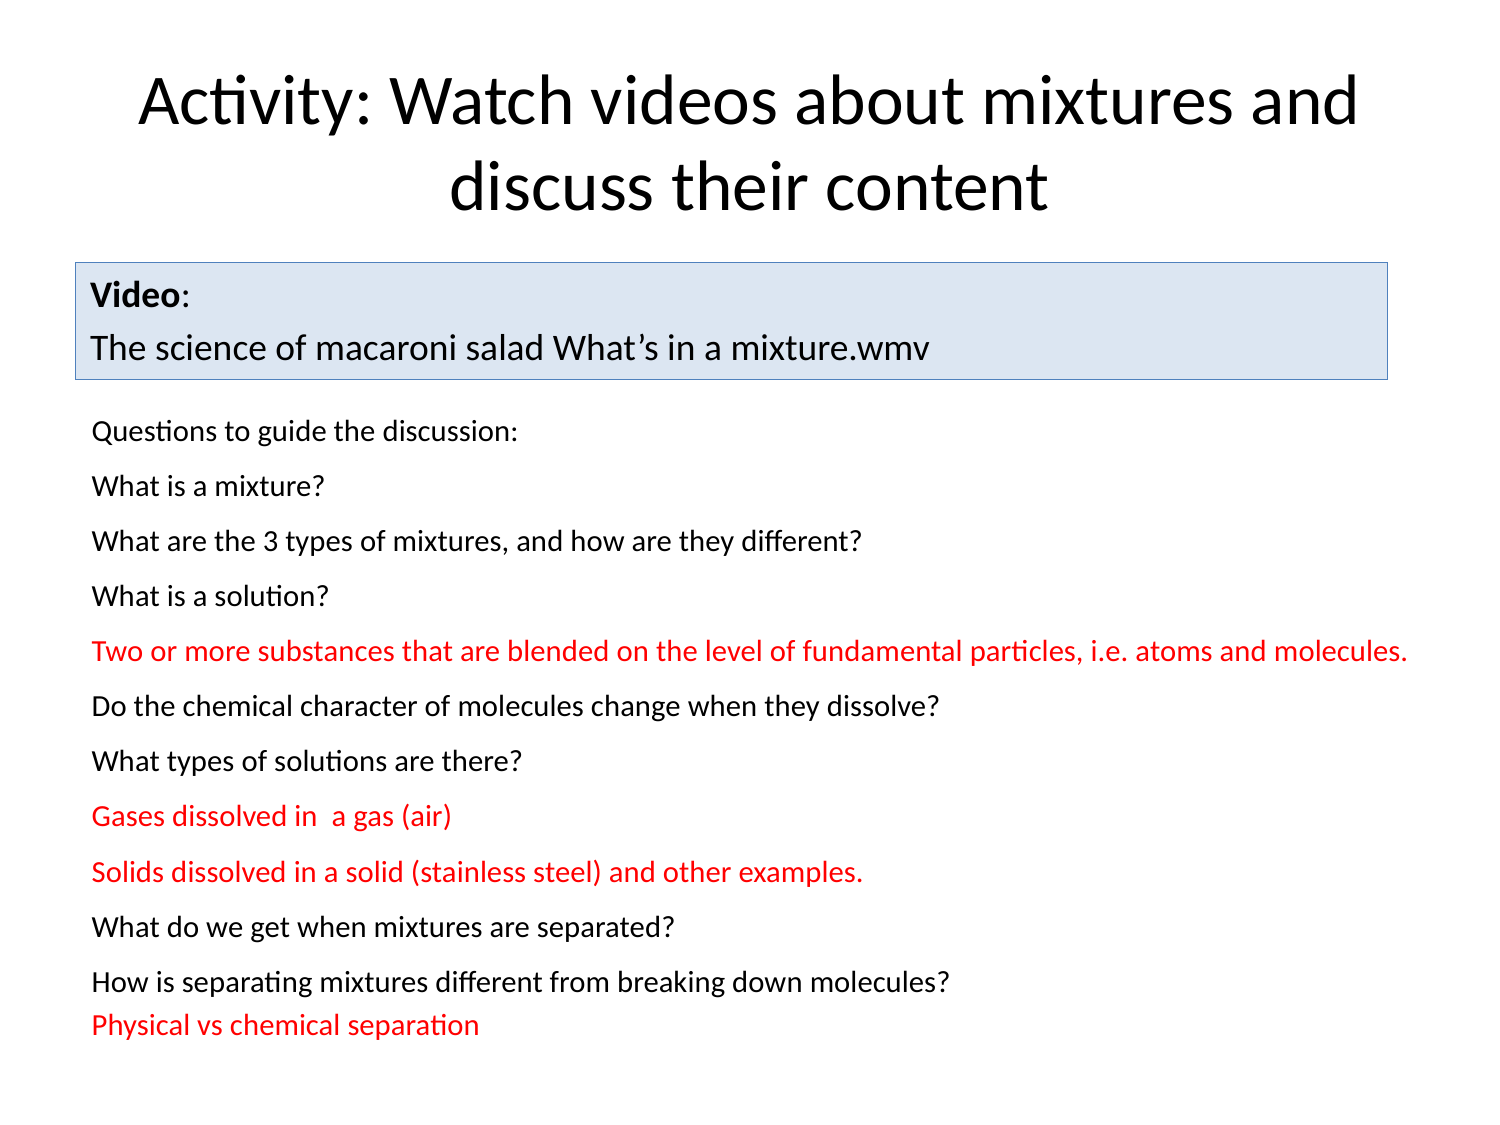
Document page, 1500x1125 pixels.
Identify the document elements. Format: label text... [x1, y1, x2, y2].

list Video: The science of macaroni salad What’s in a mixture.wmv [75, 262, 1388, 380]
title Activity: Watch videos about mixtures and discuss their content [75, 45, 1425, 233]
text_box Questions to guide the discussion: What is a mixture? What are the 3 types of mixtures, and how are they different? What is a solution? Two or more substances that are blended on the level of fundamental particles, i.e. atoms and molecules. Do the chemical character of molecules change when they dissolve? What types of solutions are there? Gases dissolved in a gas (air) Solids dissolved in a solid (stainless steel) and other examples. What do we get when mixtures are separated? How is separating mixtures different from breaking down molecules? Physical vs chemical separation [76, 403, 1427, 1077]
